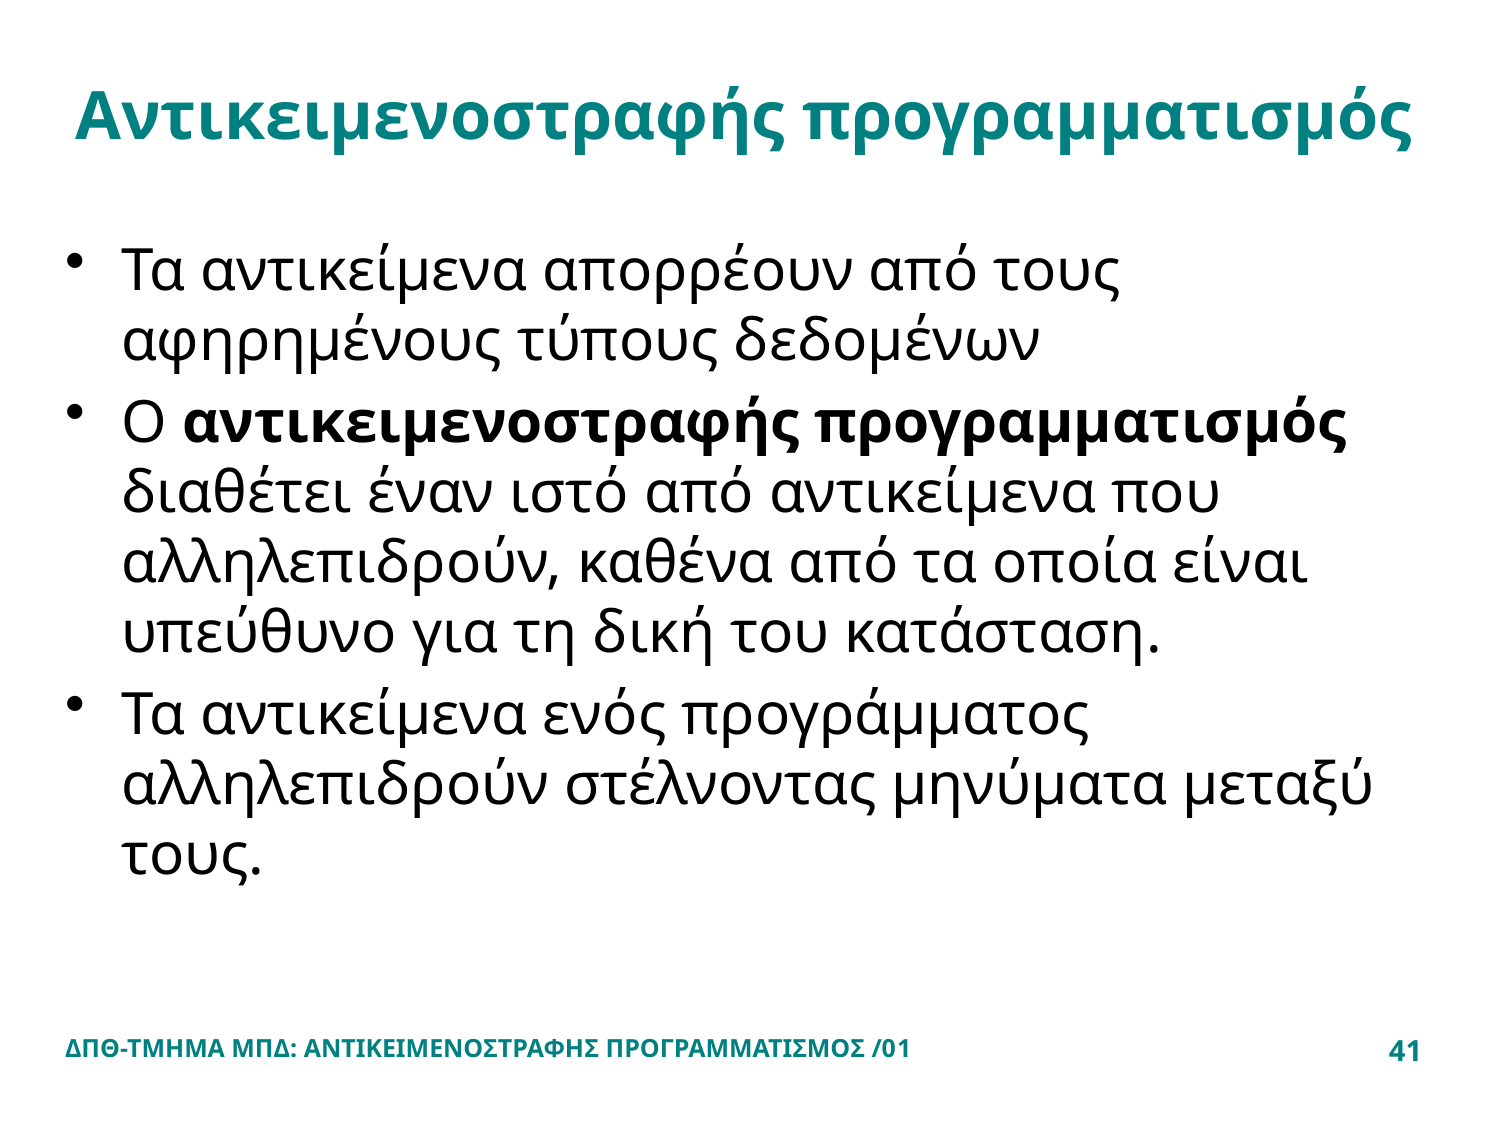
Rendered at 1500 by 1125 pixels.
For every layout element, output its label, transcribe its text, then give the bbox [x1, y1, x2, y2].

slide_number 41 [1249, 1024, 1438, 1101]
title Αντικειμενοστραφής προγραμματισμός [50, 50, 1438, 175]
footer ΔΠΘ-ΤΜΗΜΑ ΜΠΔ: ΑΝΤΙΚΕΙΜΕΝΟΣΤΡΑΦΗΣ ΠΡΟΓΡΑΜΜΑΤΙΣΜΟΣ /01 [49, 1024, 1213, 1101]
list Τα αντικείμενα απορρέουν από τους αφηρημένους τύπους δεδομένων Ο αντικειμενοστραφής προγραμματισμός διαθέτει έναν ιστό από αντικείμενα που αλληλεπιδρούν, καθένα από τα οποία είναι υπεύθυνο για τη δική του κατάσταση. Τα αντικείμενα ενός προγράμματος αλληλεπιδρούν στέλνοντας μηνύματα μεταξύ τους. [50, 224, 1450, 1000]
